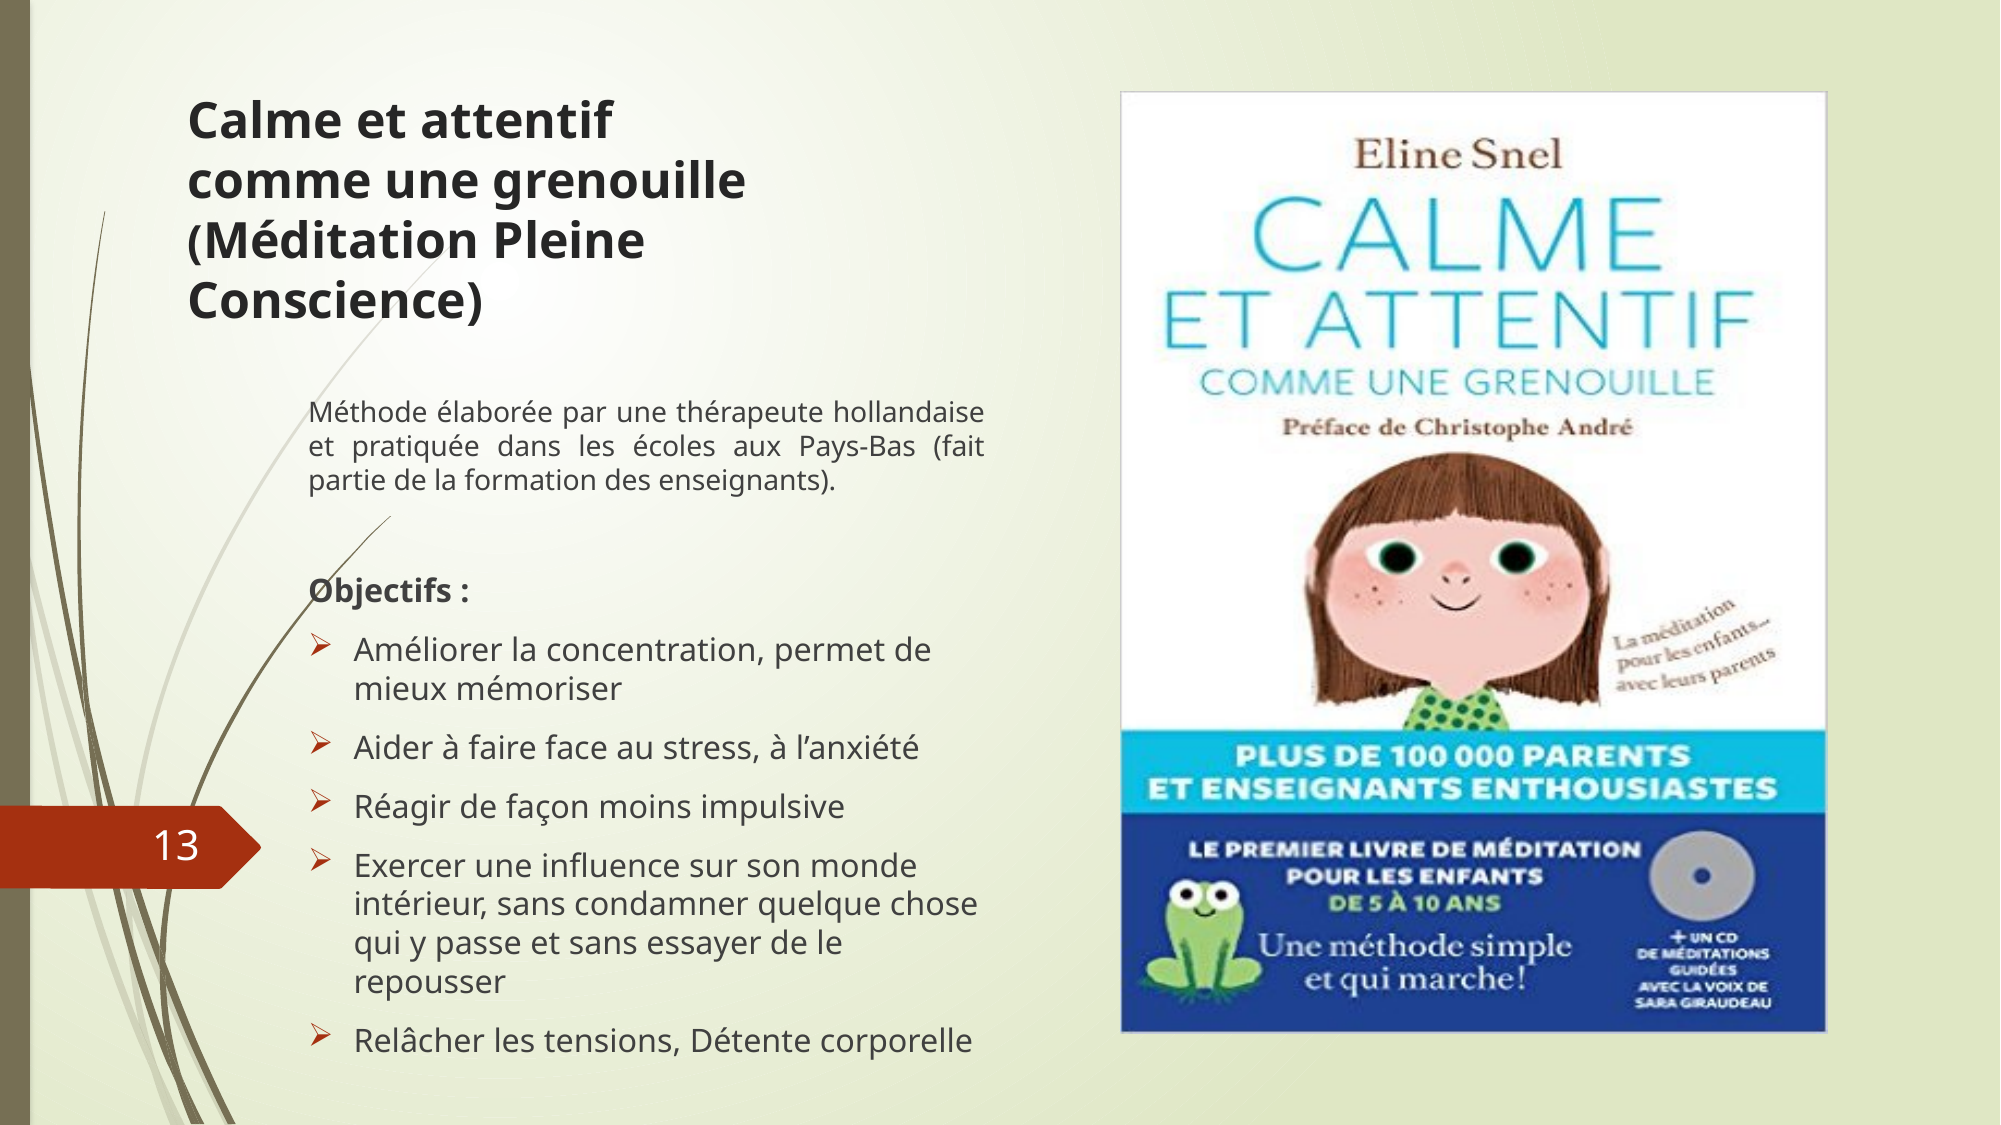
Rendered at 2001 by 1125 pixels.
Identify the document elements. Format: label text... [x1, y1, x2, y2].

picture [1120, 90, 1829, 1035]
list Méthode élaborée par une thérapeute hollandaise et pratiquée dans les écoles aux Pays-Bas (fait partie de la formation des enseignants). Objectifs : Améliorer la concentration, permet de mieux mémoriser Aider à faire face au stress, à l’anxiété Réagir de façon moins impulsive Exercer une influence sur son monde intérieur, sans condamner quelque chose qui y passe et sans essayer de le repousser Relâcher les tensions, Détente corporelle [293, 337, 1000, 1125]
slide_number 13 [87, 817, 216, 878]
title Calme et attentif comme une grenouille (Méditation Pleine Conscience) [172, 75, 818, 396]
